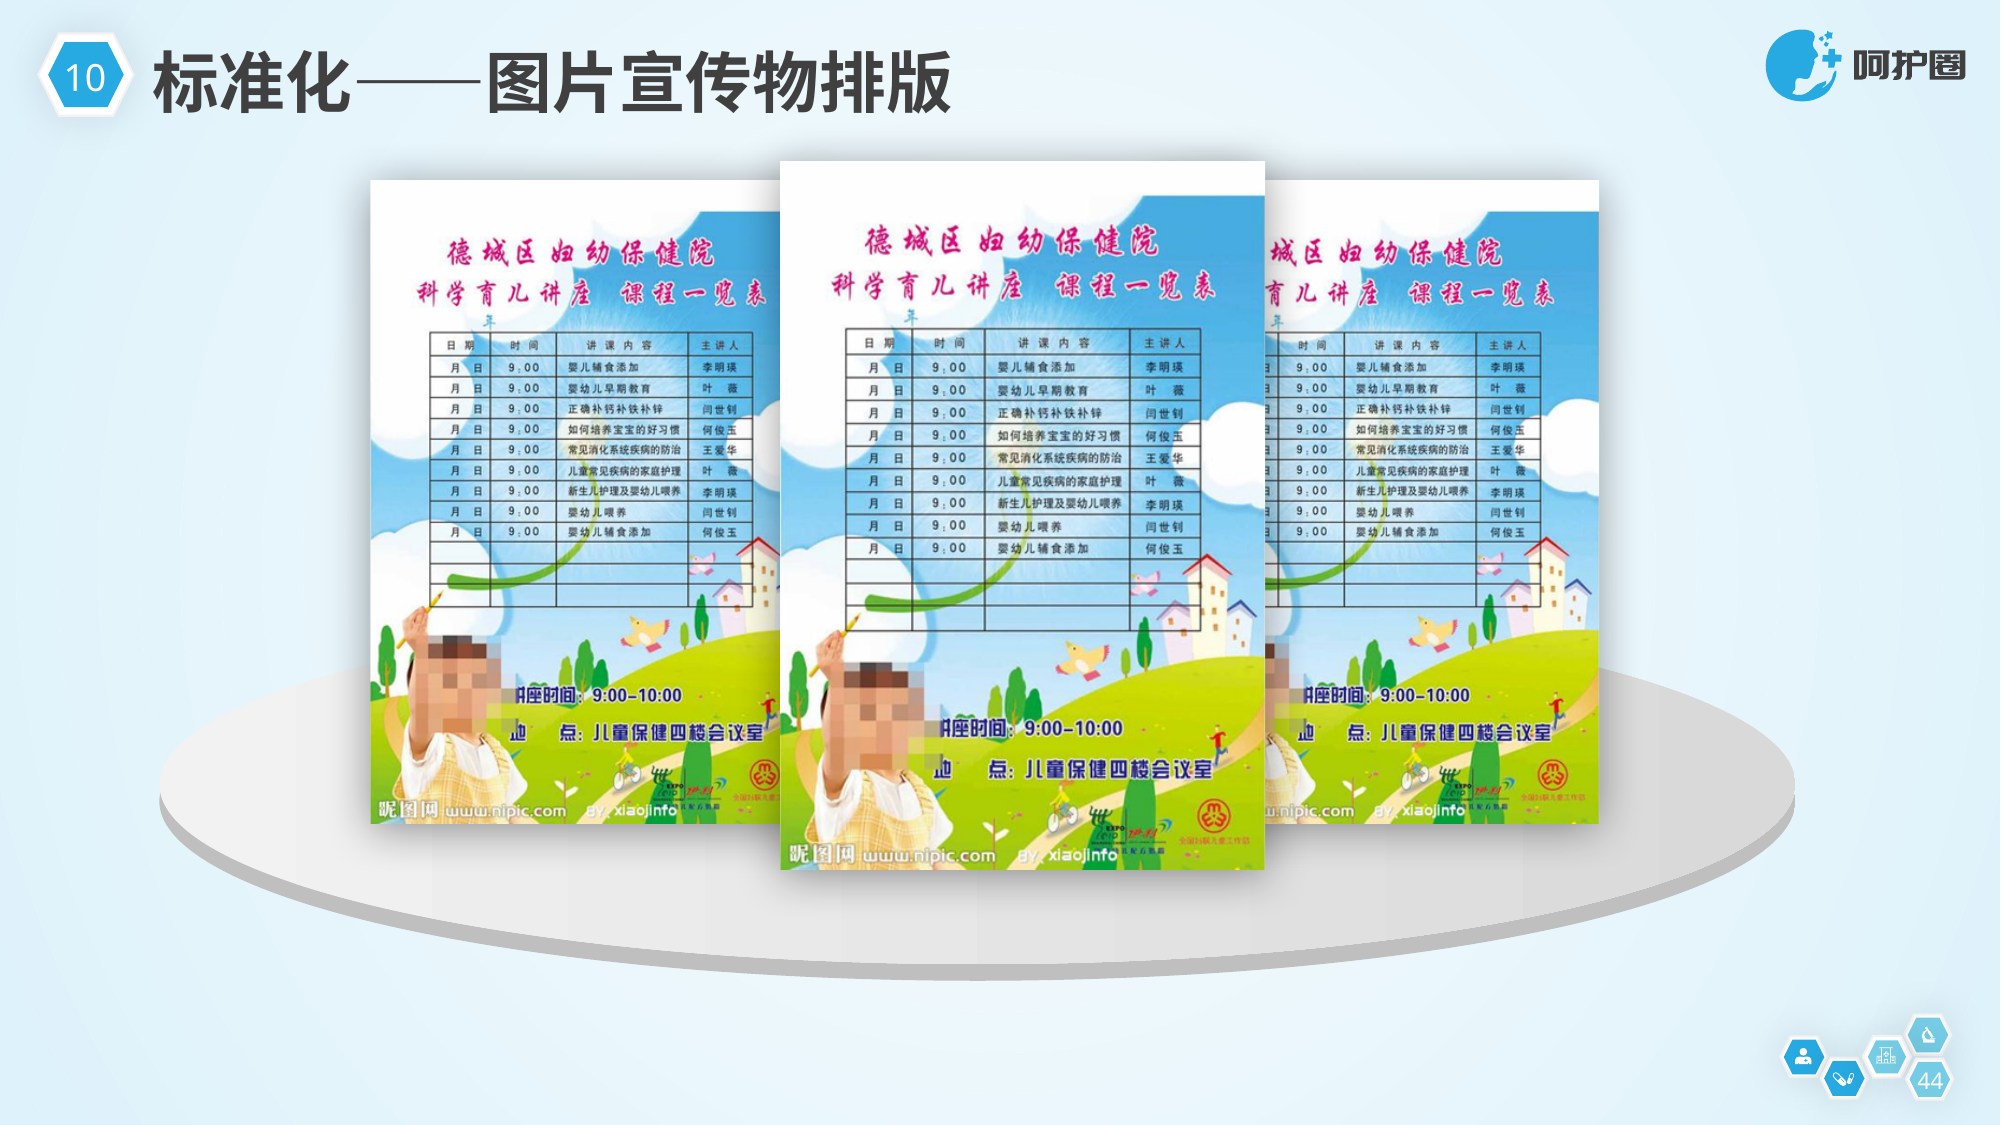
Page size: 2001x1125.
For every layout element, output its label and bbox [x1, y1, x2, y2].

text_box [159, 605, 1796, 981]
text_box [38, 33, 978, 130]
text_box [1293, 179, 1600, 605]
text_box [369, 179, 753, 605]
text_box [779, 161, 1266, 605]
